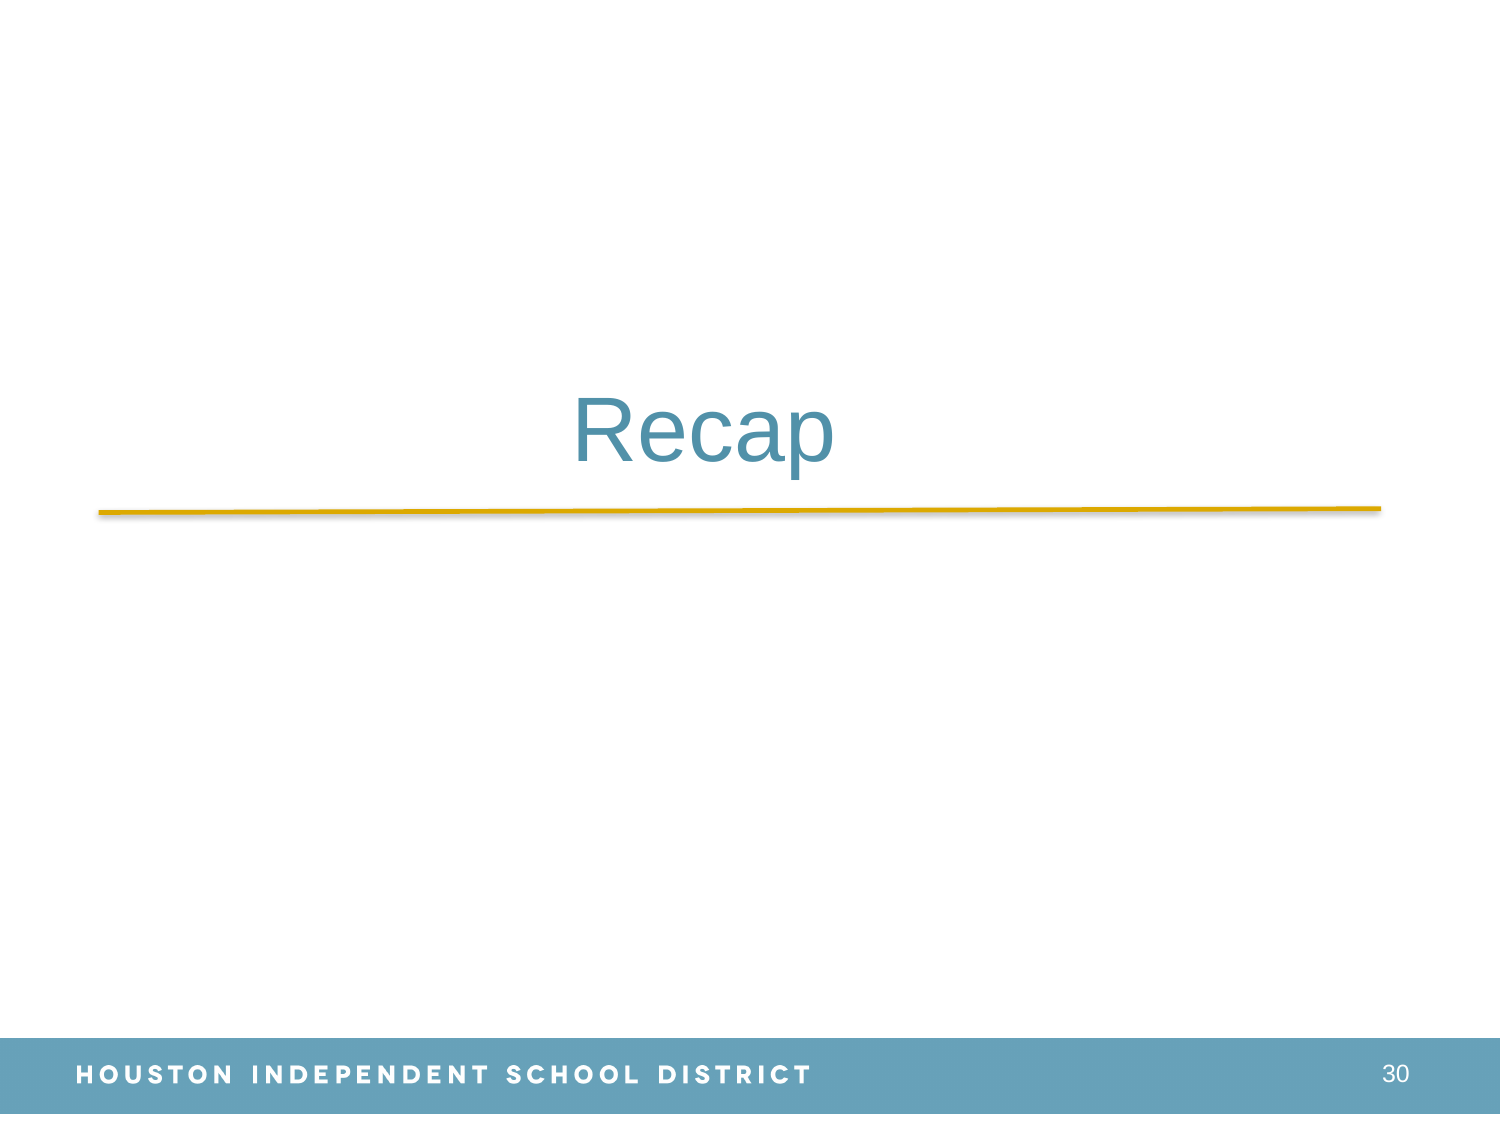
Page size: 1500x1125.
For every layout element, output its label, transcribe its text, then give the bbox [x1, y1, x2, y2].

picture [0, 1038, 1500, 1114]
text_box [98, 508, 1382, 513]
slide_number 30 [1074, 1042, 1425, 1103]
text_box Recap [556, 362, 852, 487]
